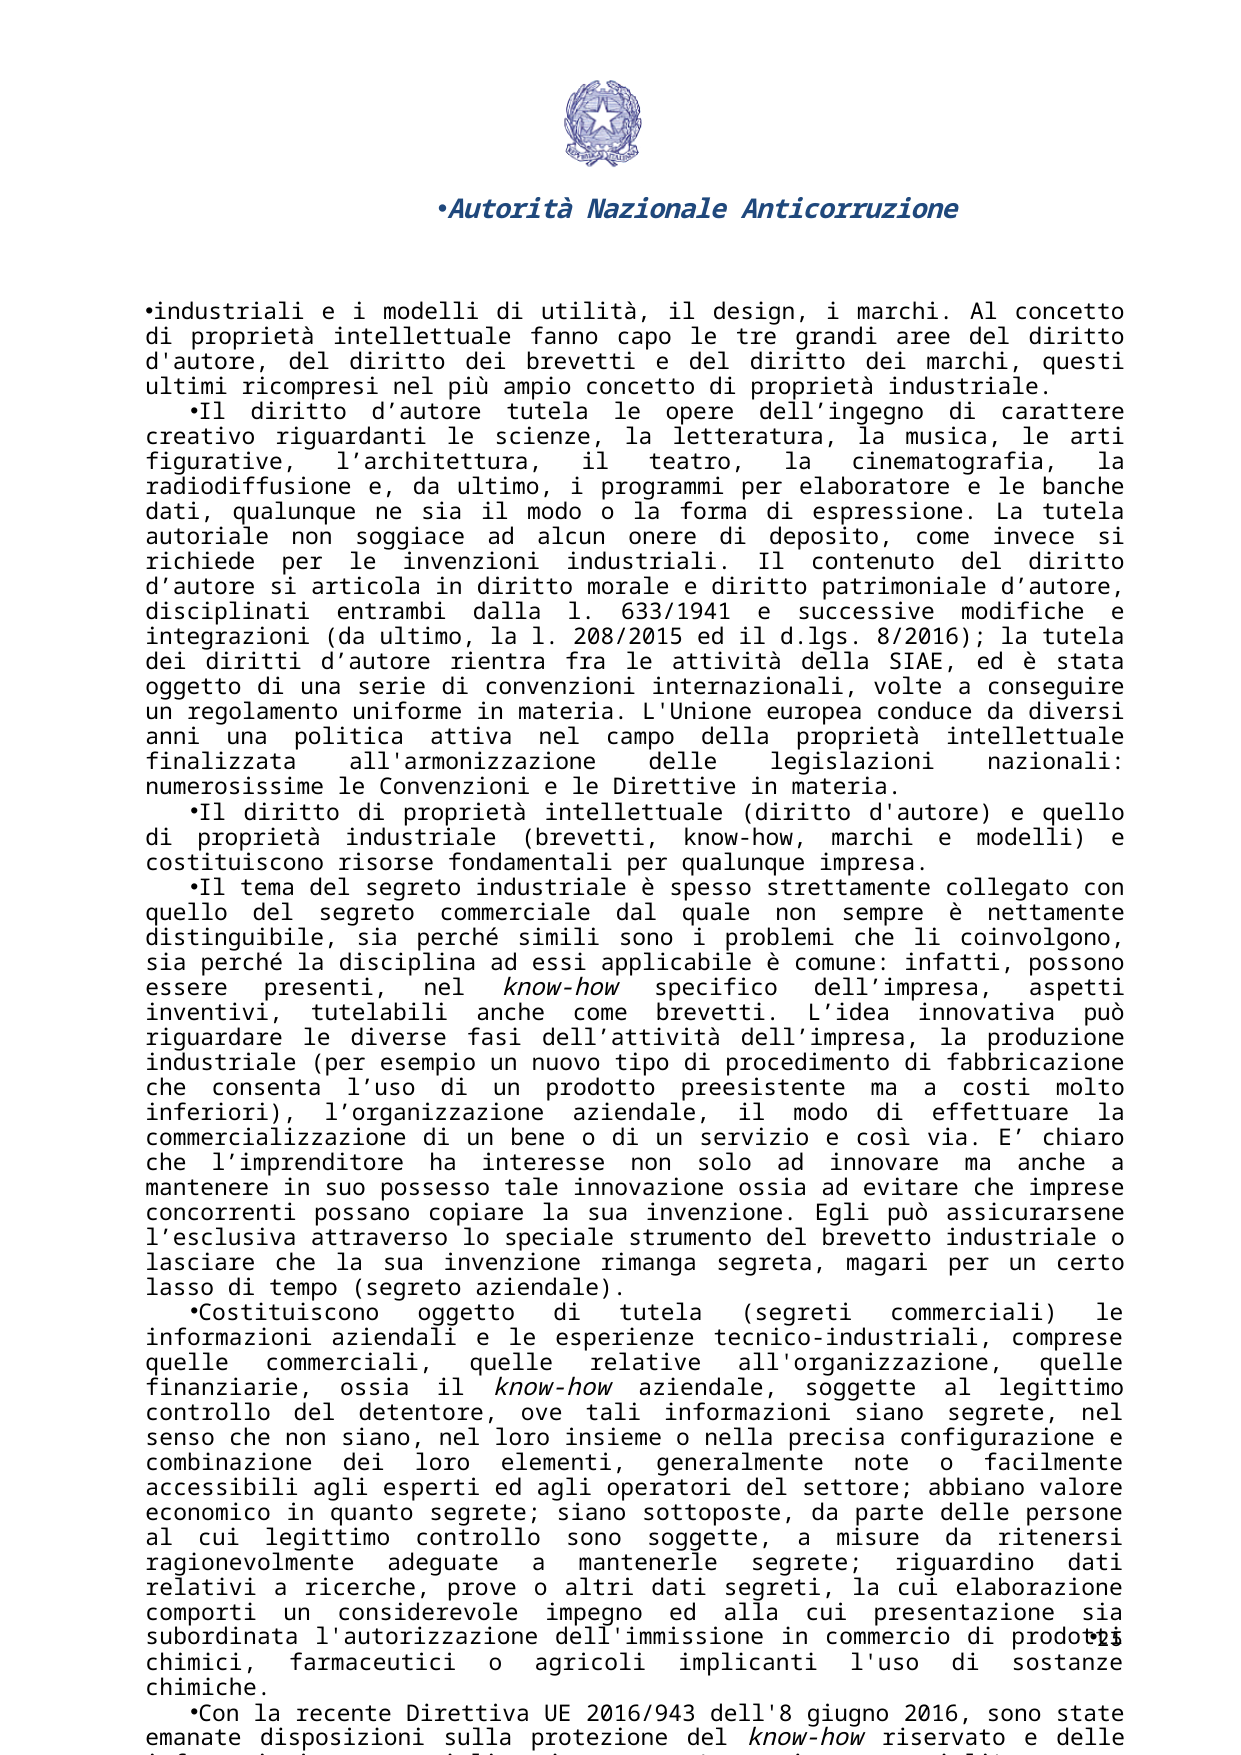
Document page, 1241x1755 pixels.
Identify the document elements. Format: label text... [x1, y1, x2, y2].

list Autorità Nazionale Anticorruzione industriali e i modelli di utilità, il design, i marchi. Al concetto di proprietà intellettuale fanno capo le tre grandi aree del diritto d'autore, del diritto dei brevetti e del diritto dei marchi, questi ultimi ricompresi nel più ampio concetto di proprietà industriale. Il diritto d’autore tutela le opere dell’ingegno di carattere creativo riguardanti le scienze, la letteratura, la musica, le arti figurative, l’architettura, il teatro, la cinematografia, la radiodiffusione e, da ultimo, i programmi per elaboratore e le banche dati, qualunque ne sia il modo o la forma di espressione. La tutela autoriale non soggiace ad alcun onere di deposito, come invece si richiede per le invenzioni industriali. Il contenuto del diritto d’autore si articola in diritto morale e diritto patrimoniale d’autore, disciplinati entrambi dalla l. 633/1941 e successive modifiche e integrazioni (da ultimo, la l. 208/2015 ed il d.lgs. 8/2016); la tutela dei diritti d’autore rientra fra le attività della SIAE, ed è stata oggetto di una serie di convenzioni internazionali, volte a conseguire un regolamento uniforme in materia. L'Unione europea conduce da diversi anni una politica attiva nel campo della proprietà intellettuale finalizzata all'armonizzazione delle legislazioni nazionali: numerosissime le Convenzioni e le Direttive in materia. Il diritto di proprietà intellettuale (diritto d'autore) e quello di proprietà industriale (brevetti, know-how, marchi e modelli) e costituiscono risorse fondamentali per qualunque impresa. Il tema del segreto industriale è spesso strettamente collegato con quello del segreto commerciale dal quale non sempre è nettamente distinguibile, sia perché simili sono i problemi che li coinvolgono, sia perché la disciplina ad essi applicabile è comune: infatti, possono essere presenti, nel know-how specifico dell’impresa, aspetti inventivi, tutelabili anche come brevetti. L’idea innovativa può riguardare le diverse fasi dell’attività dell’impresa, la produzione industriale (per esempio un nuovo tipo di procedimento di fabbricazione che consenta l’uso di un prodotto preesistente ma a costi molto inferiori), l’organizzazione aziendale, il modo di effettuare la commercializzazione di un bene o di un servizio e così via. E’ chiaro che l’imprenditore ha interesse non solo ad innovare ma anche a mantenere in suo possesso tale innovazione ossia ad evitare che imprese concorrenti possano copiare la sua invenzione. Egli può assicurarsene l’esclusiva attraverso lo speciale strumento del brevetto industriale o lasciare che la sua invenzione rimanga segreta, magari per un certo lasso di tempo (segreto aziendale). Costituiscono oggetto di tutela (segreti commerciali) le informazioni aziendali e le esperienze tecnico-industriali, comprese quelle commerciali, quelle relative all'organizzazione, quelle finanziarie, ossia il know-how aziendale, soggette al legittimo controllo del detentore, ove tali informazioni siano segrete, nel senso che non siano, nel loro insieme o nella precisa configurazione e combinazione dei loro elementi, generalmente note o facilmente accessibili agli esperti ed agli operatori del settore; abbiano valore economico in quanto segrete; siano sottoposte, da parte delle persone al cui legittimo controllo sono soggette, a misure da ritenersi ragionevolmente adeguate a mantenerle segrete; riguardino dati relativi a ricerche, prove o altri dati segreti, la cui elaborazione comporti un considerevole impegno ed alla cui presentazione sia subordinata l'autorizzazione dell'immissione in commercio di prodotti chimici, farmaceutici o agricoli implicanti l'uso di sostanze chimiche. Con la recente Direttiva UE 2016/943 dell'8 giugno 2016, sono state emanate disposizioni sulla protezione del know-how riservato e delle informazioni commerciali riservate (segreti commerciali) contro l'acquisizione, l'utilizzo e la divulgazione illeciti. La direttiva è volta a garantire il buon funzionamento del mercato interno, e a svolgere un effetto deterrente contro la divulgazione illecita di segreti commerciali, senza minare i diritti e le libertà fondamentali o l'interesse pubblico, in particolare la pubblica sicurezza, la tutela dei consumatori, la sanità pubblica, la tutela dell'ambiente e la mobilità dei lavoratori. 9. Disciplina transitoria Secondo quanto previsto nelle presenti Linee guida, a partire dal 23 dicembre 2016 deve essere data immediata applicazione all’istituto dell’accesso generalizzato, con la valutazione caso per caso delle richieste presentate. [130, 193, 1141, 1623]
picture [563, 79, 644, 168]
list 25 [1089, 1622, 1132, 1651]
